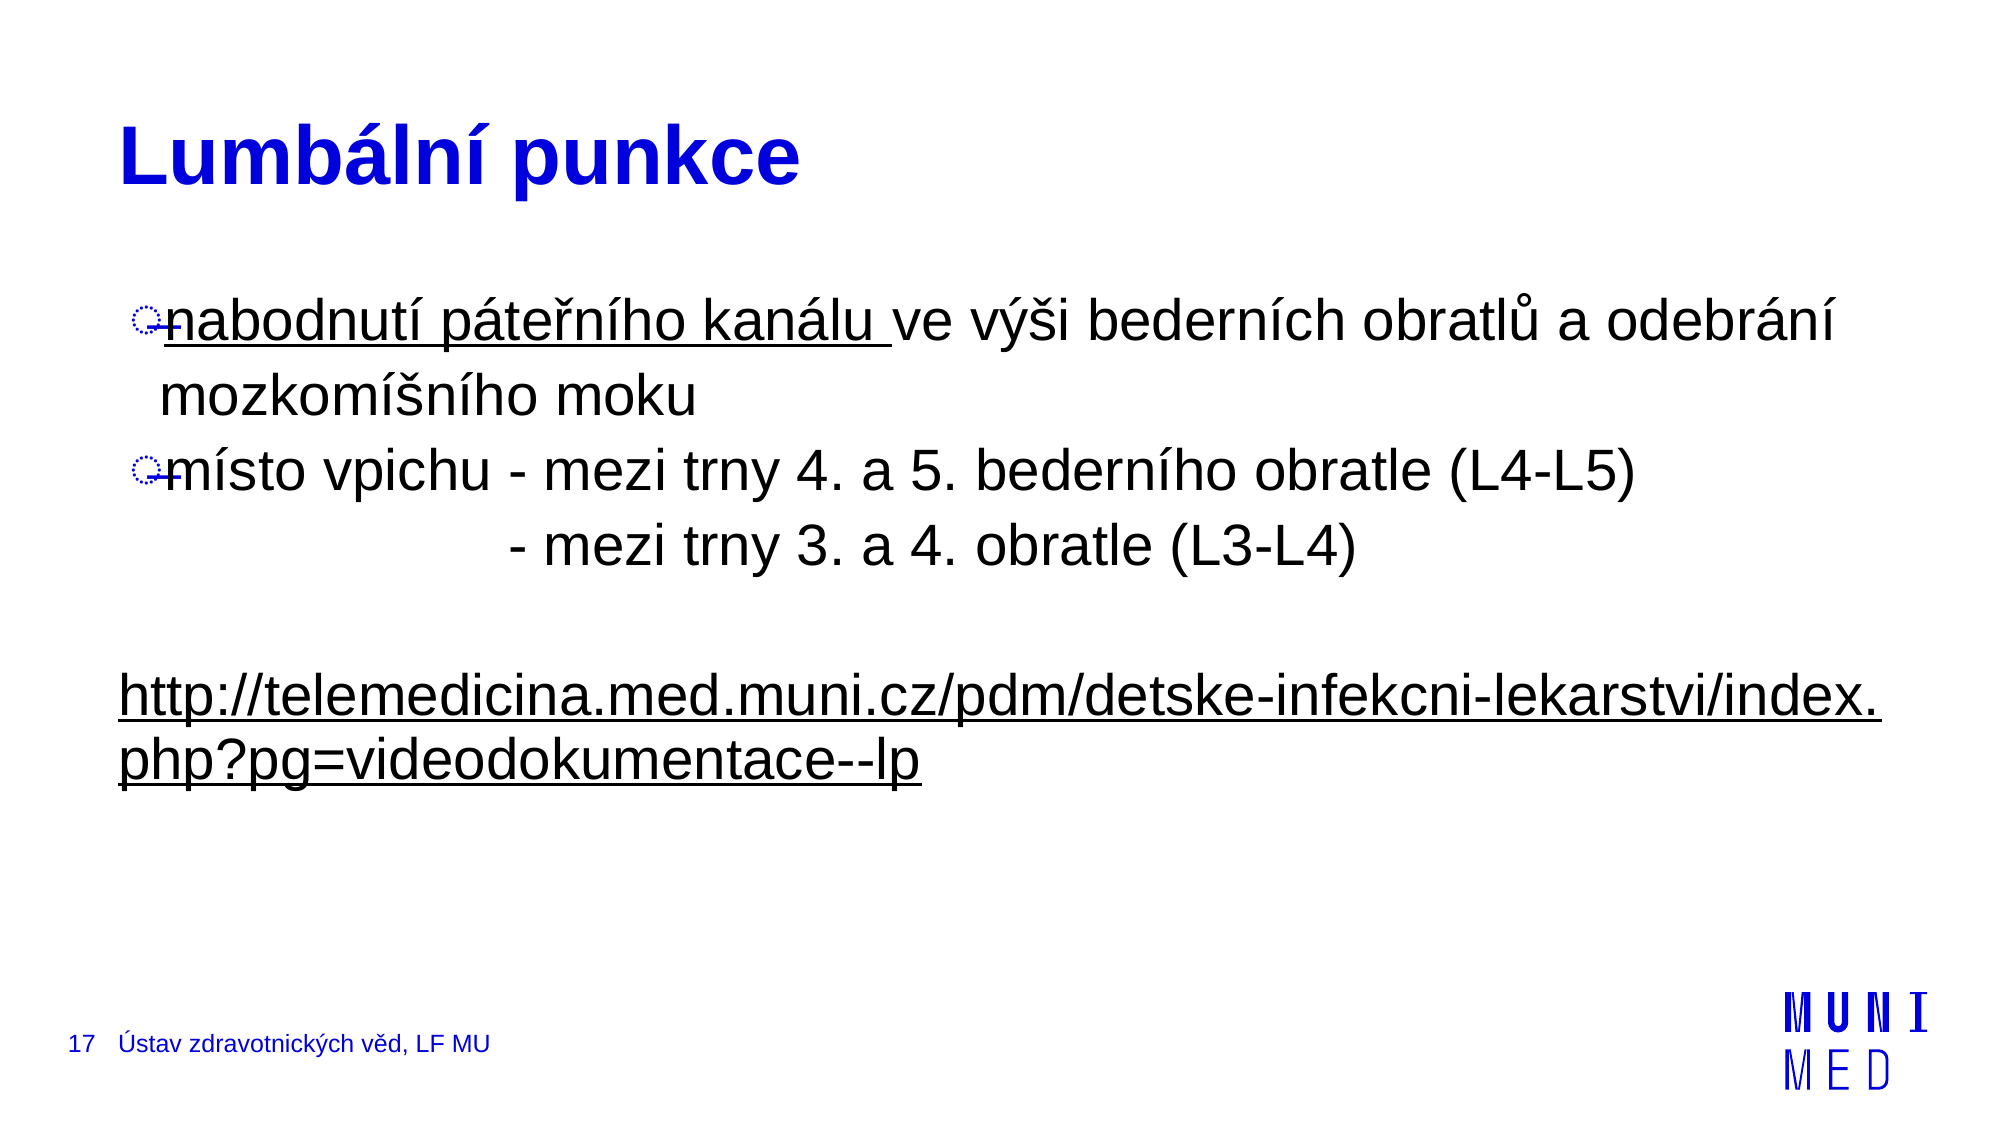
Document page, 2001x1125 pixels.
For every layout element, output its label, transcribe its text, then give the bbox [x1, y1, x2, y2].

list nabodnutí páteřního kanálu ve výši bederních obratlů a odebrání mozkomíšního moku místo vpichu - mezi trny 4. a 5. bederního obratle (L4-L5) - mezi trny 3. a 4. obratle (L3-L4) http://telemedicina.med.muni.cz/pdm/detske-infekcni-lekarstvi/index.php?pg=videodokumentace--lp [118, 277, 1883, 957]
slide_number 17 [67, 1021, 110, 1063]
footer Ústav zdravotnických věd, LF MU [118, 1021, 1418, 1063]
title Lumbální punkce [118, 118, 1883, 193]
